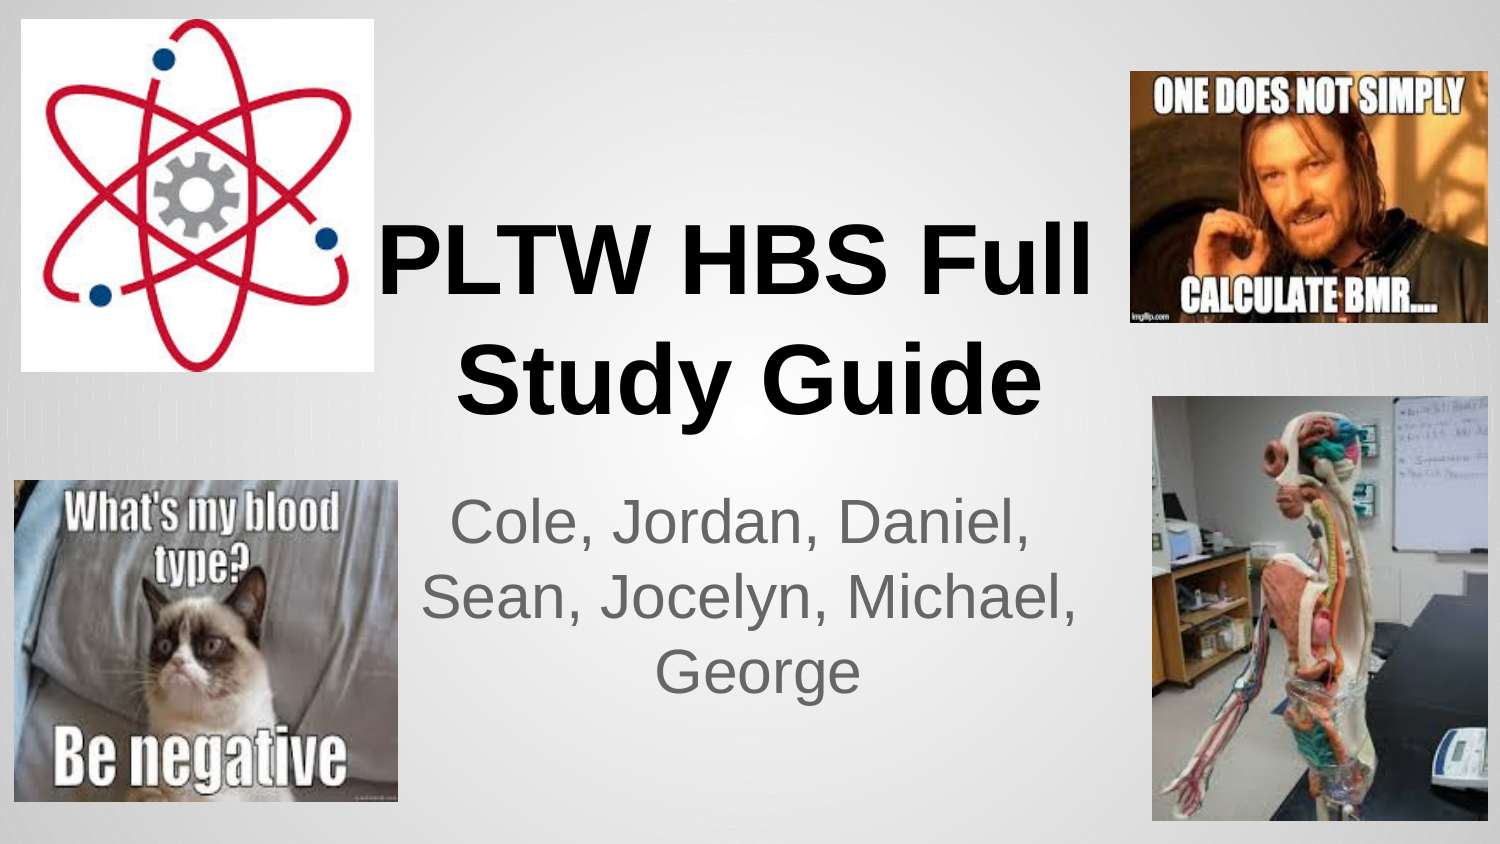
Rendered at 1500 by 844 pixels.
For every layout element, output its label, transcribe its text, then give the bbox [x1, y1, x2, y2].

subtitle Cole, Jordan, Daniel, Sean, Jocelyn, Michael, George , [112, 465, 1147, 595]
picture [1152, 396, 1488, 822]
picture [21, 19, 374, 372]
picture [1129, 70, 1488, 323]
title PLTW HBS Full Study Guide [112, 259, 1388, 450]
picture [14, 480, 398, 802]
